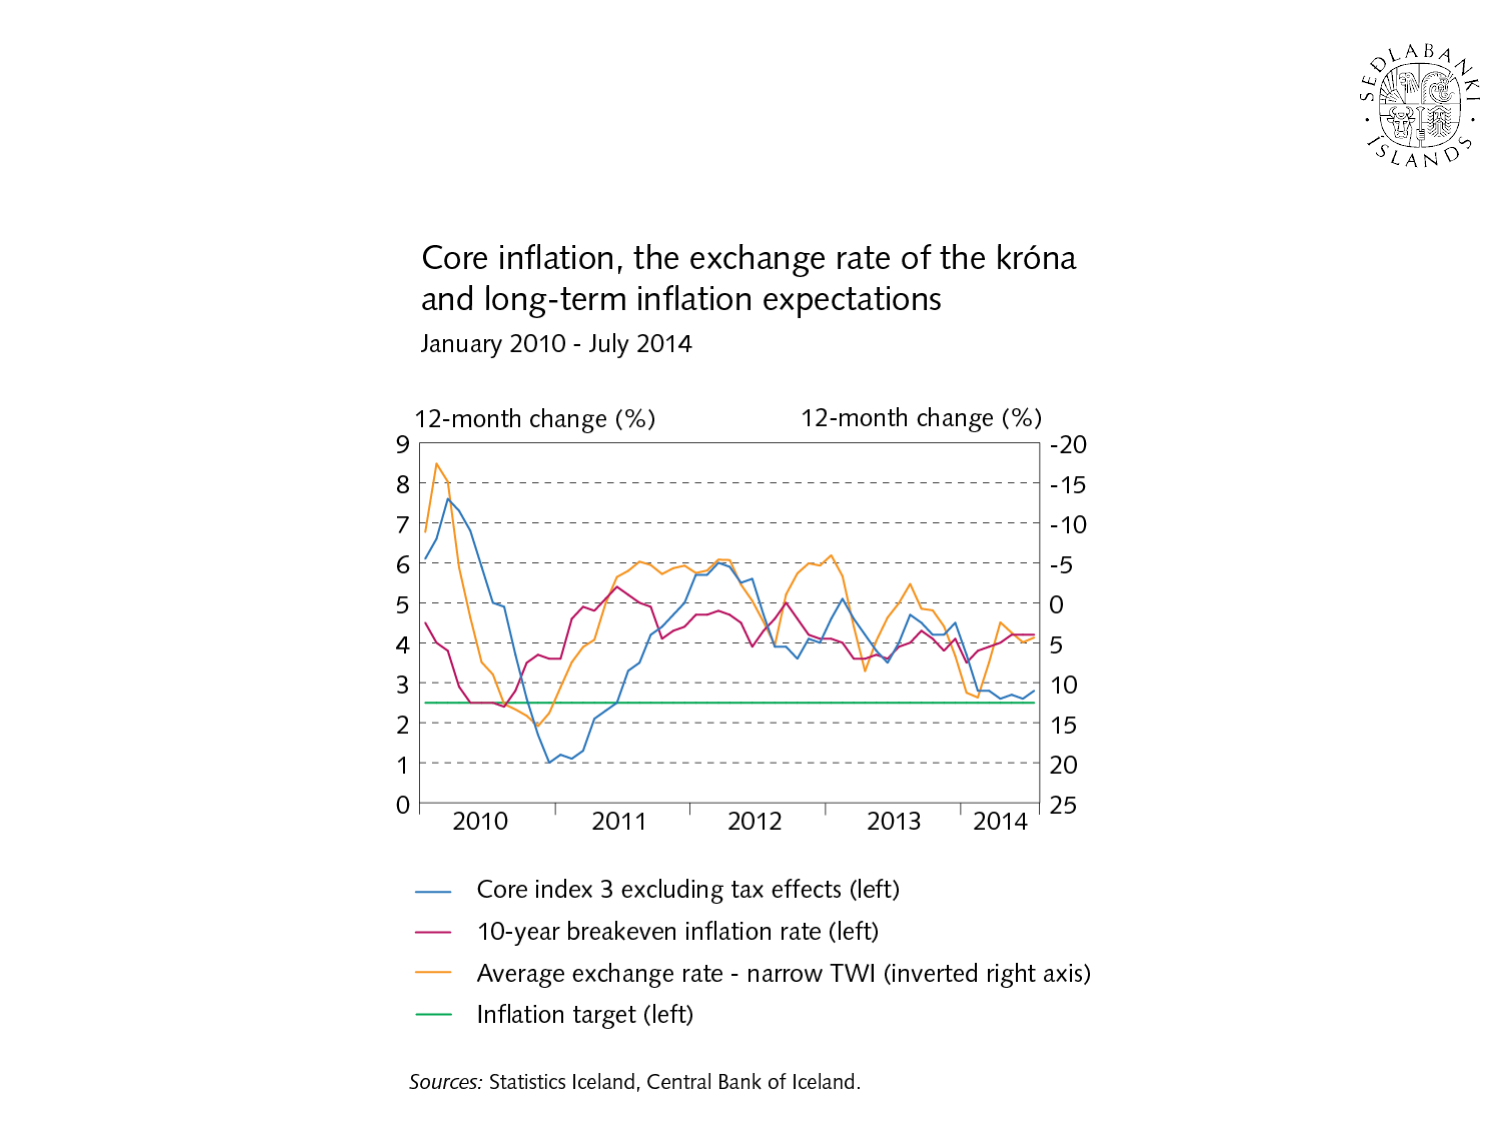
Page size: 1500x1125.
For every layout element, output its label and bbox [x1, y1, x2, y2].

picture [1357, 42, 1482, 173]
list [396, 241, 1092, 1095]
